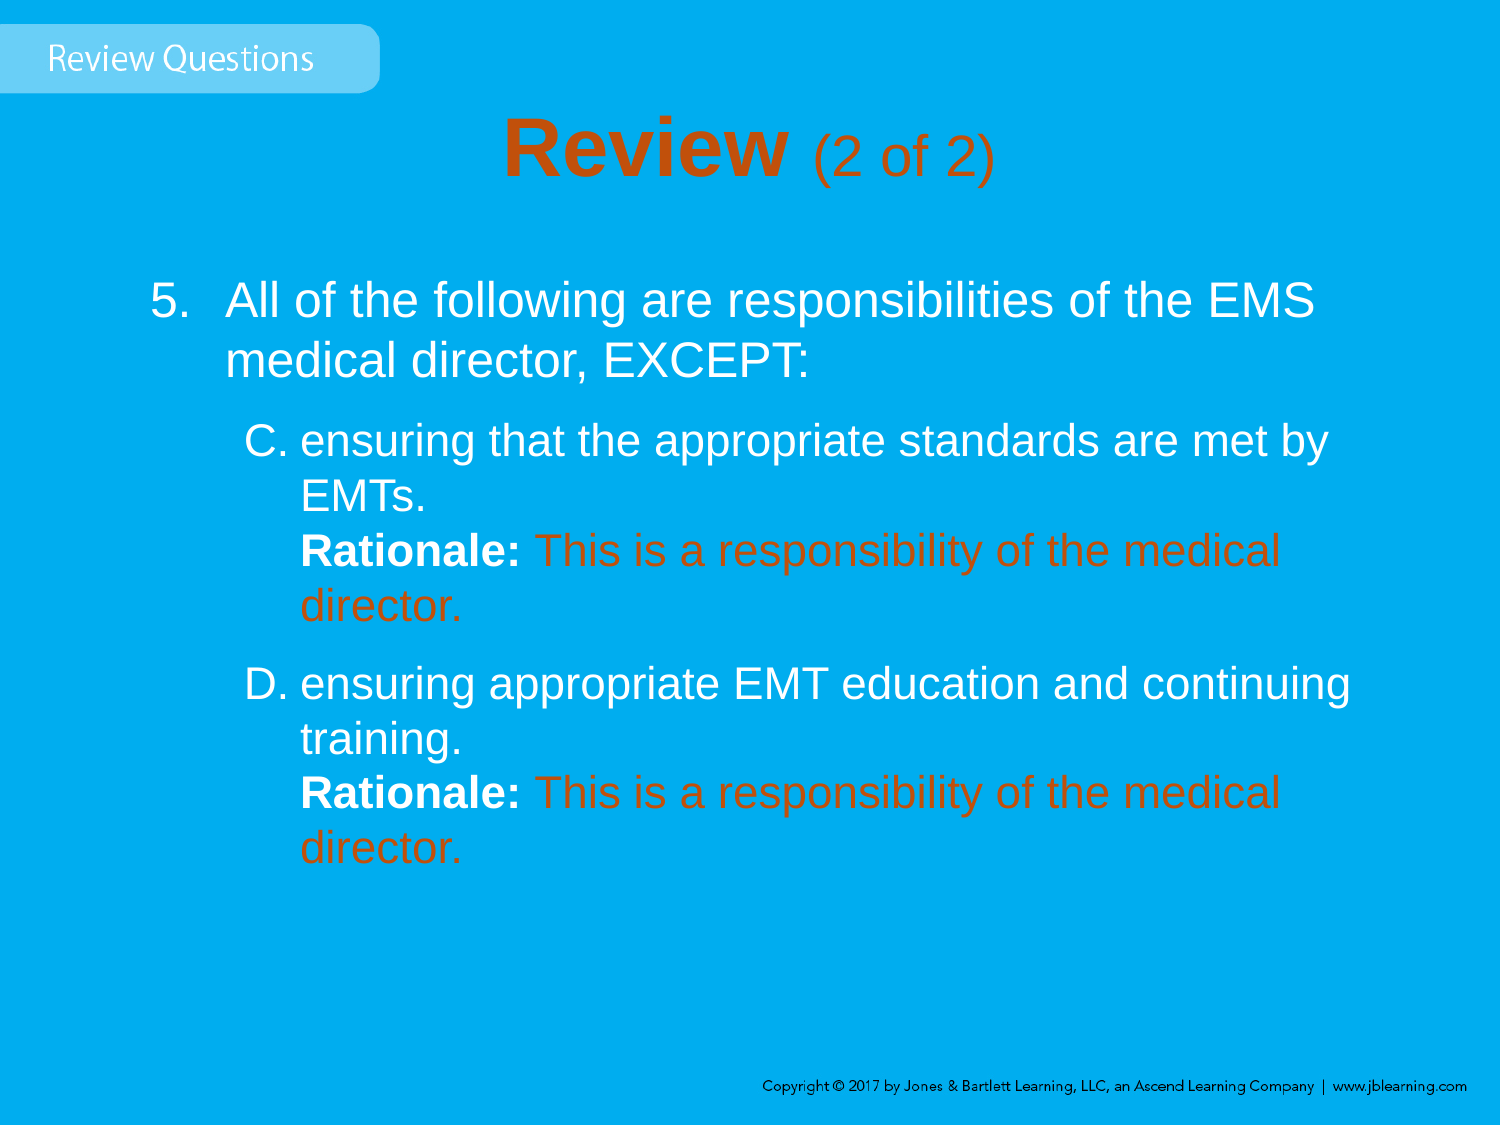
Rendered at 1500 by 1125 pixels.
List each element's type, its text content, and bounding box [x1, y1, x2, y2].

title Review (2 of 2) [112, 75, 1388, 225]
picture [0, 25, 379, 93]
list All of the following are responsibilities of the EMS medical director, EXCEPT: ensuring that the appropriate standards are met by EMTs. Rationale: This is a responsibility of the medical director. ensuring appropriate EMT education and continuing training. Rationale: This is a responsibility of the medical director. [112, 237, 1388, 1000]
